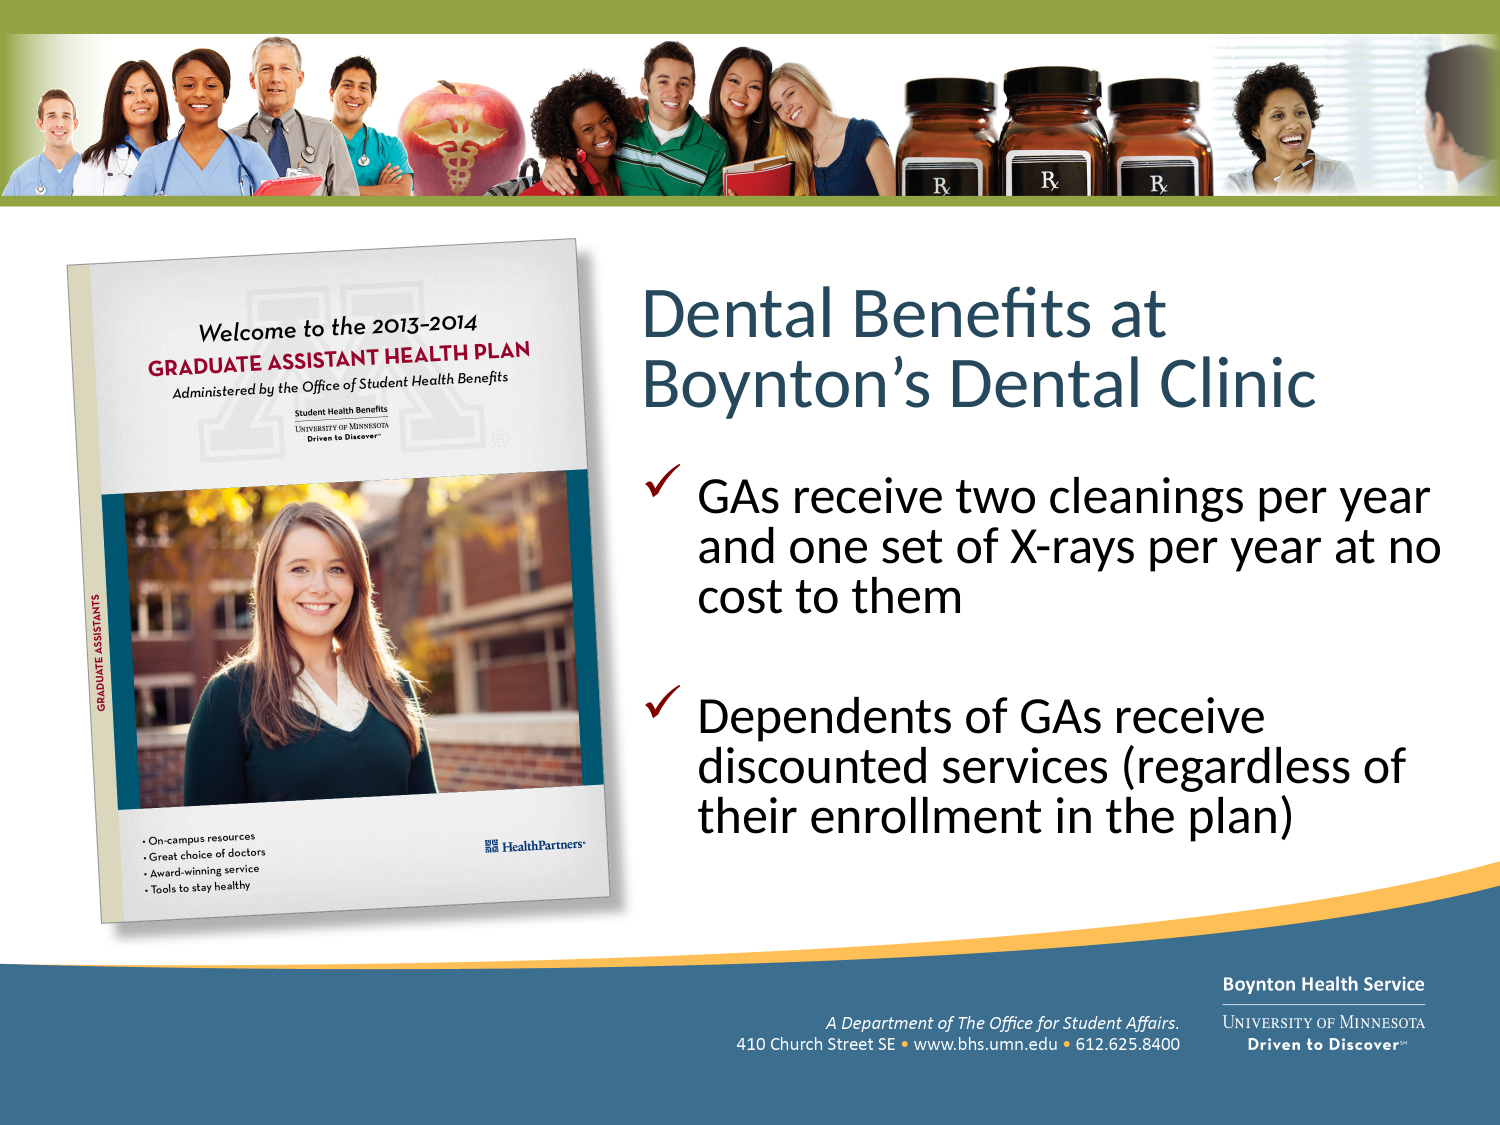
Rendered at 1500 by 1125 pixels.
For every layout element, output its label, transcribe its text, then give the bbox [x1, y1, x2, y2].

text_box Dental Benefits at Boynton’s Dental Clinic GAs receive two cleanings per year and one set of X-rays per year at no cost to them Dependents of GAs receive discounted services (regardless of their enrollment in the plan) [626, 274, 1473, 852]
picture [0, 0, 1500, 1125]
